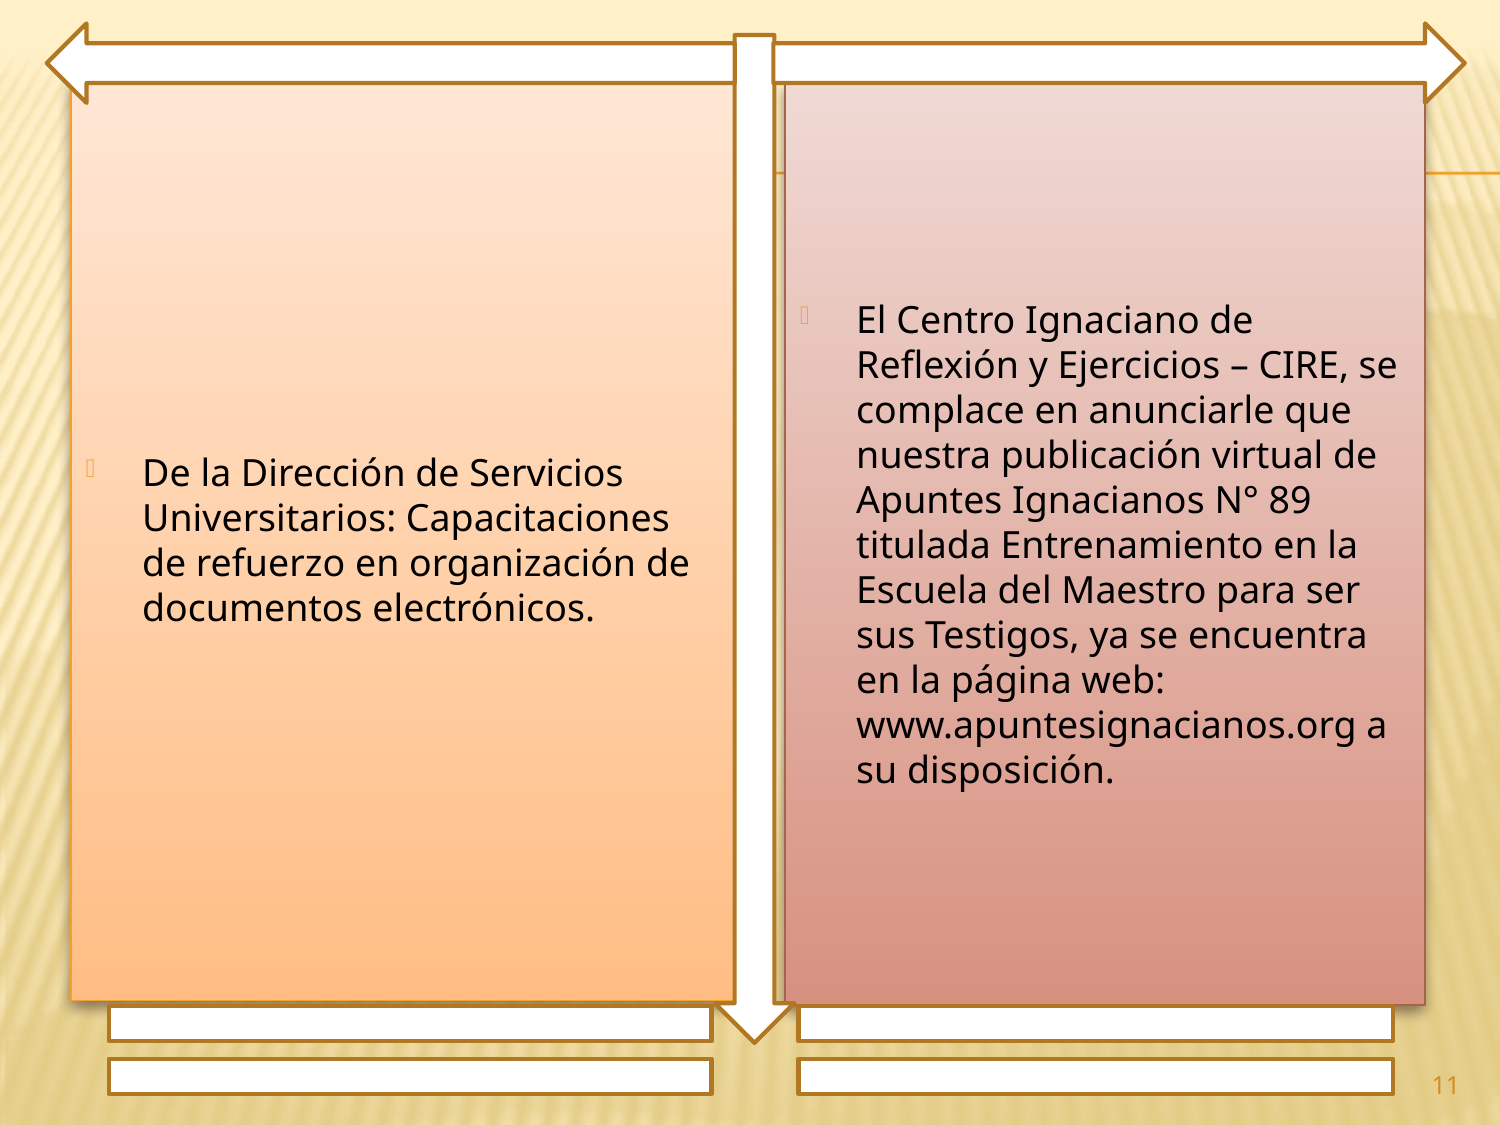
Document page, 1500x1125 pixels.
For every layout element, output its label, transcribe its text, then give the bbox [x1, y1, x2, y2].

text_box [771, 21, 1467, 105]
text_box [796, 1004, 1395, 1043]
text_box [796, 1057, 1395, 1096]
text_box [712, 32, 797, 1046]
text_box [107, 1057, 714, 1096]
text_box [44, 21, 737, 105]
text_box [107, 1004, 714, 1043]
list De la Dirección de Servicios Universitarios: Capacitaciones de refuerzo en organización de documentos electrónicos. [70, 86, 732, 1001]
list El Centro Ignaciano de Reflexión y Ejercicios – CIRE, se complace en anunciarle que nuestra publicación virtual de Apuntes Ignacianos N° 89 titulada Entrenamiento en la Escuela del Maestro para ser sus Testigos, ya se encuentra en la página web: www.apuntesignacianos.org a su disposición. [784, 86, 1426, 1006]
slide_number 11 [1350, 1062, 1475, 1103]
